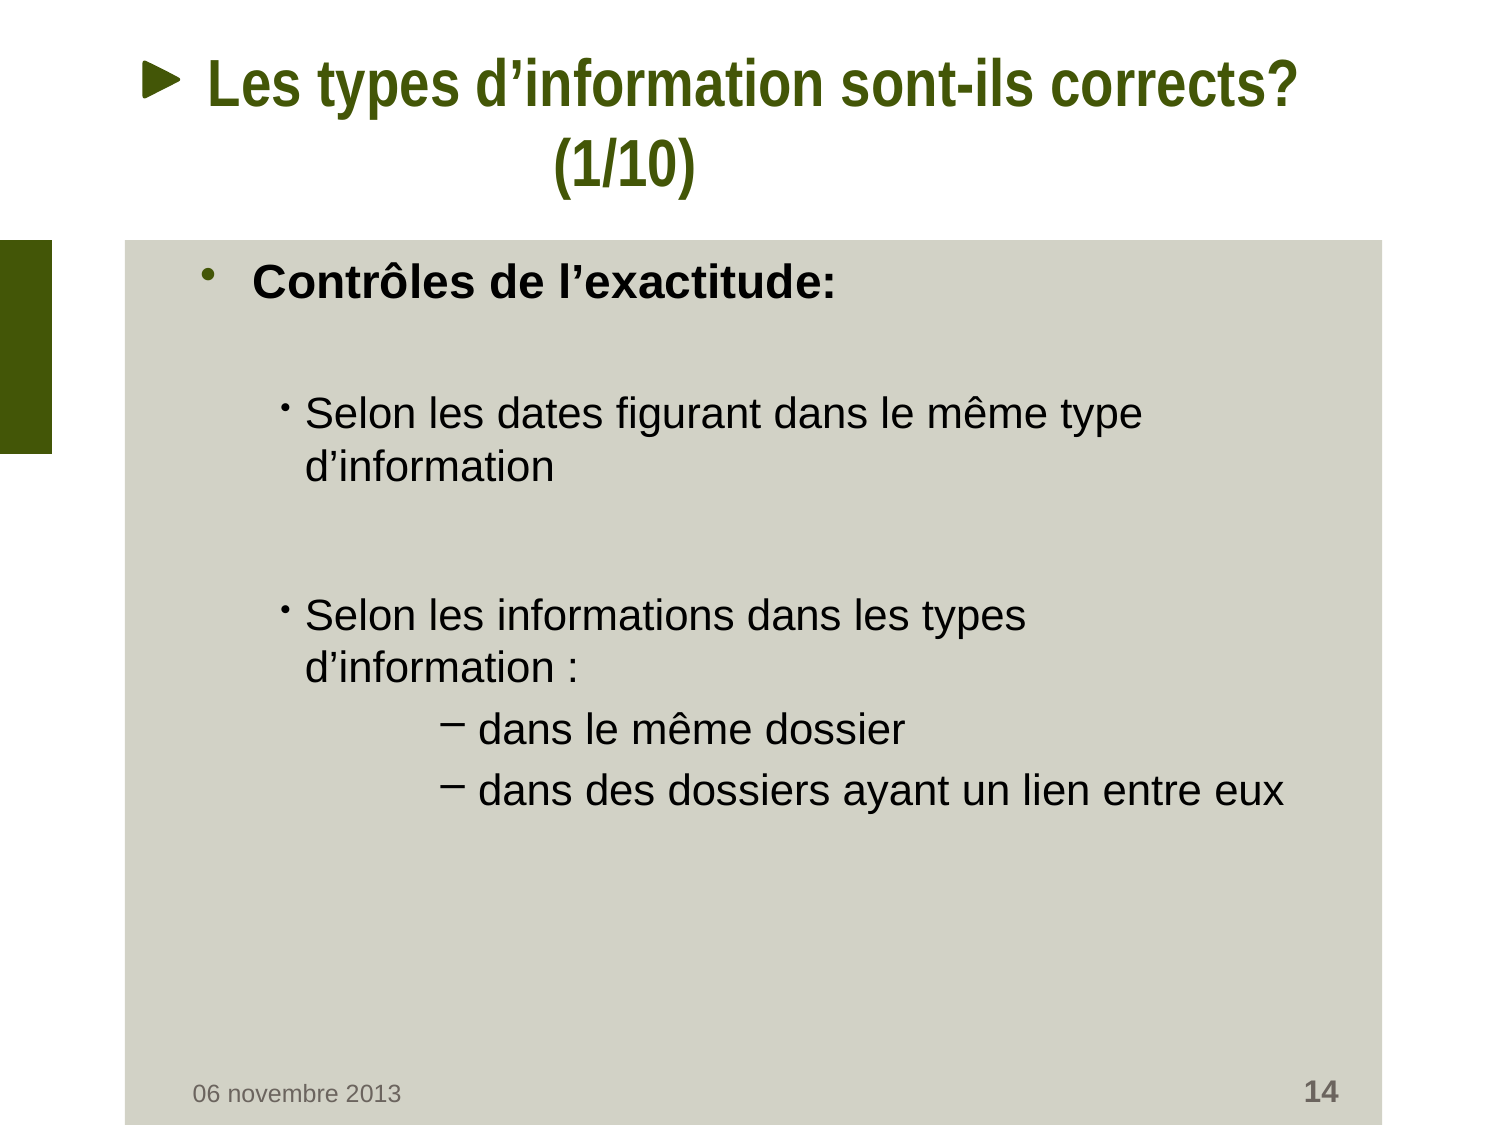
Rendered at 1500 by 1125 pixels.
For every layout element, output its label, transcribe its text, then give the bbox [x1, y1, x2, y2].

list Contrôles de l’exactitude: Selon les dates figurant dans le même type d’information Selon les informations dans les types d’information : dans le même dossier dans des dossiers ayant un lien entre eux [199, 249, 1313, 726]
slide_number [192, 1077, 506, 1116]
title Les types d’information sont-ils corrects? (1/10) [142, 39, 1382, 200]
slide_number 14 [1213, 1071, 1340, 1111]
